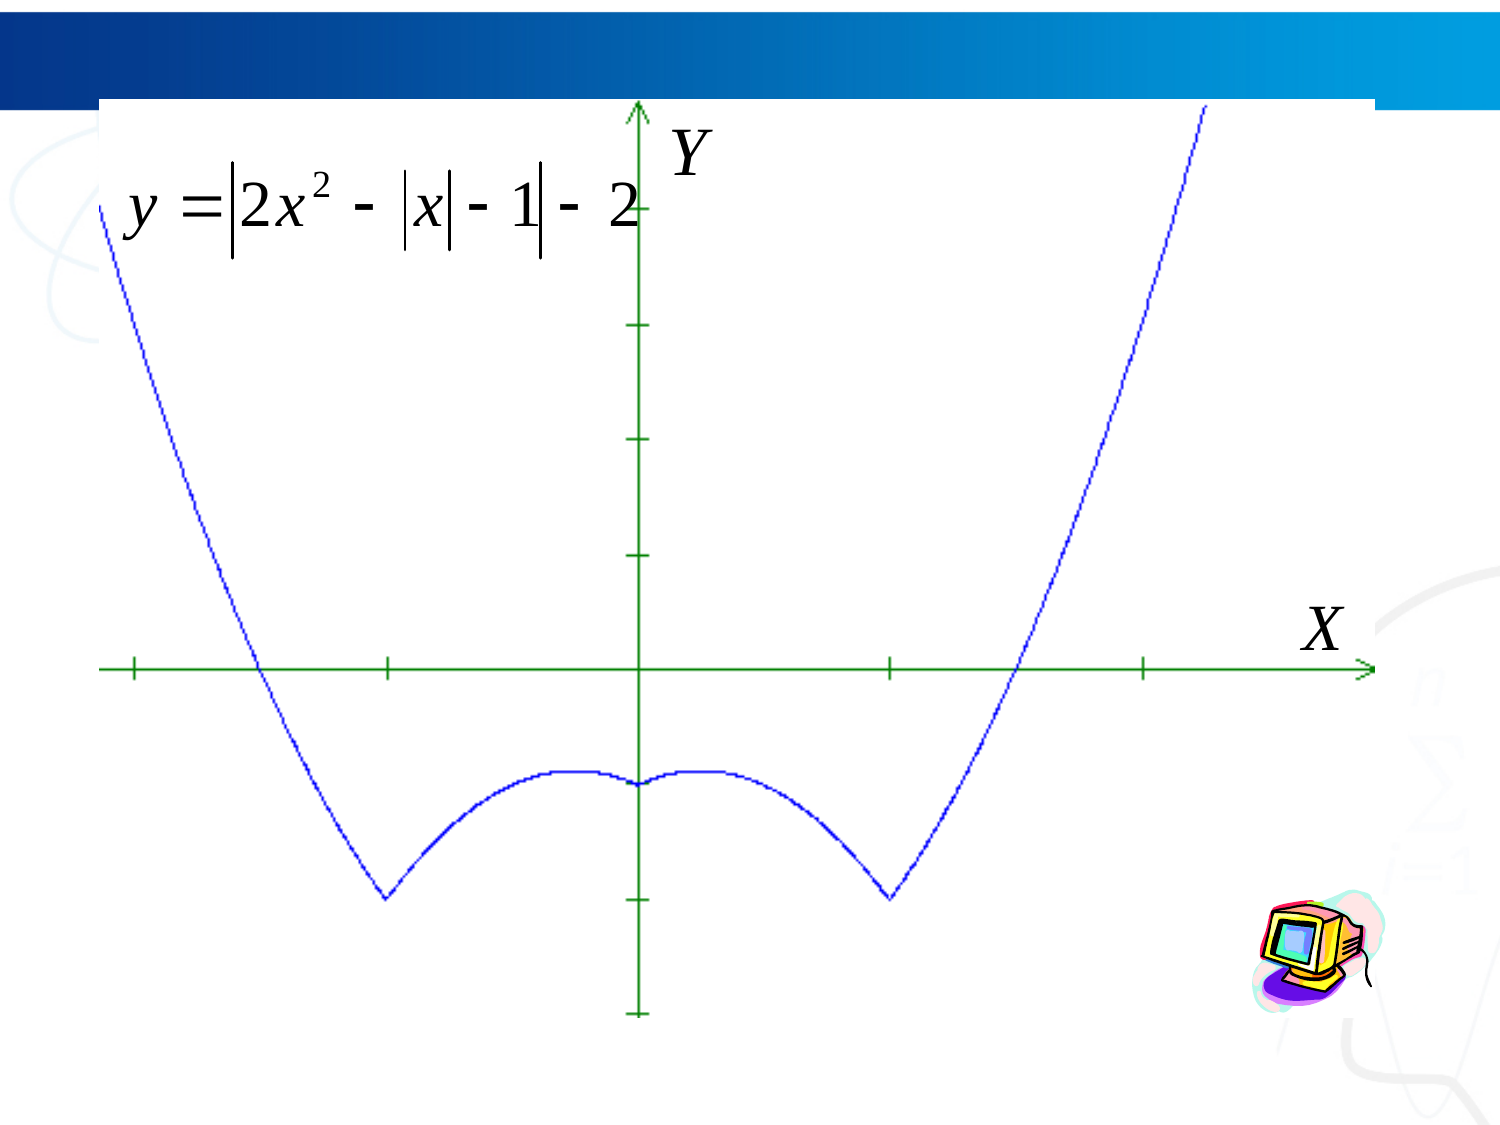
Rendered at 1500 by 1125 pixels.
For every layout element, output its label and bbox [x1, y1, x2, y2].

picture [0, 0, 1500, 1125]
text_box [112, 149, 651, 271]
text_box [662, 112, 727, 188]
text_box [1287, 589, 1365, 662]
